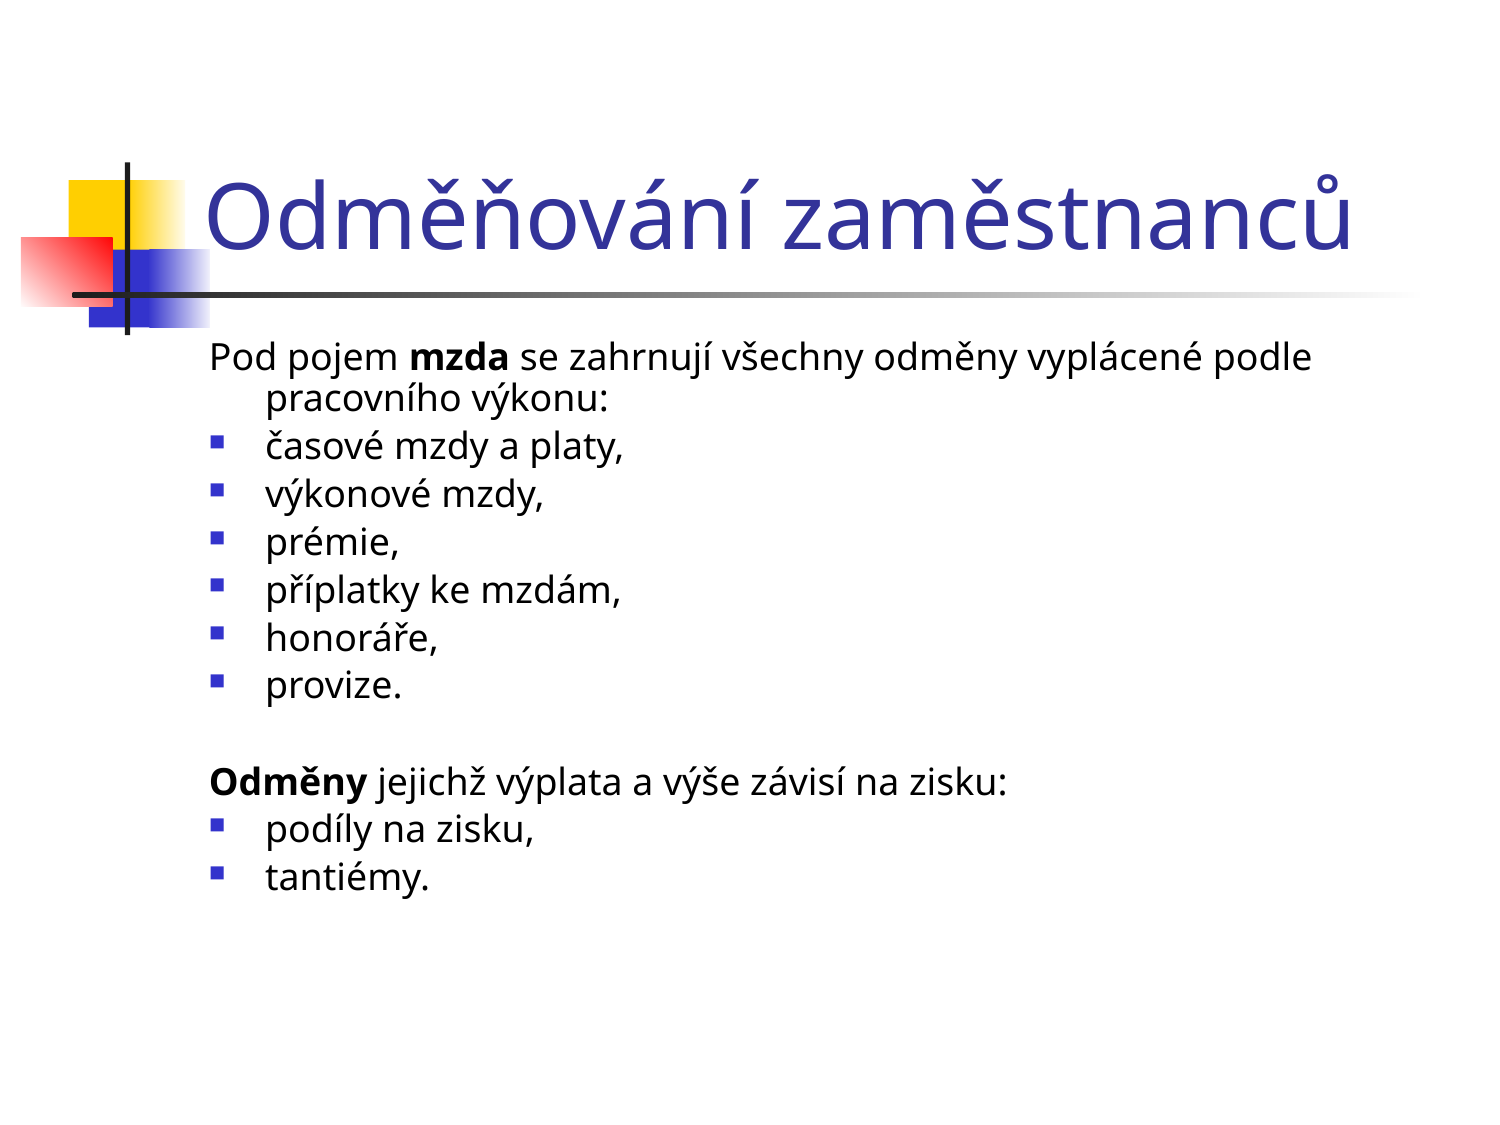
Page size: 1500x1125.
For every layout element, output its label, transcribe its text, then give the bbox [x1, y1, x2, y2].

list Pod pojem mzda se zahrnují všechny odměny vyplácené podle pracovního výkonu: časové mzdy a platy, výkonové mzdy, prémie, příplatky ke mzdám, honoráře, provize. Odměny jejichž výplata a výše závisí na zisku: podíly na zisku, tantiémy. [193, 331, 1469, 1006]
title Odměňování zaměstnanců [188, 35, 1468, 275]
